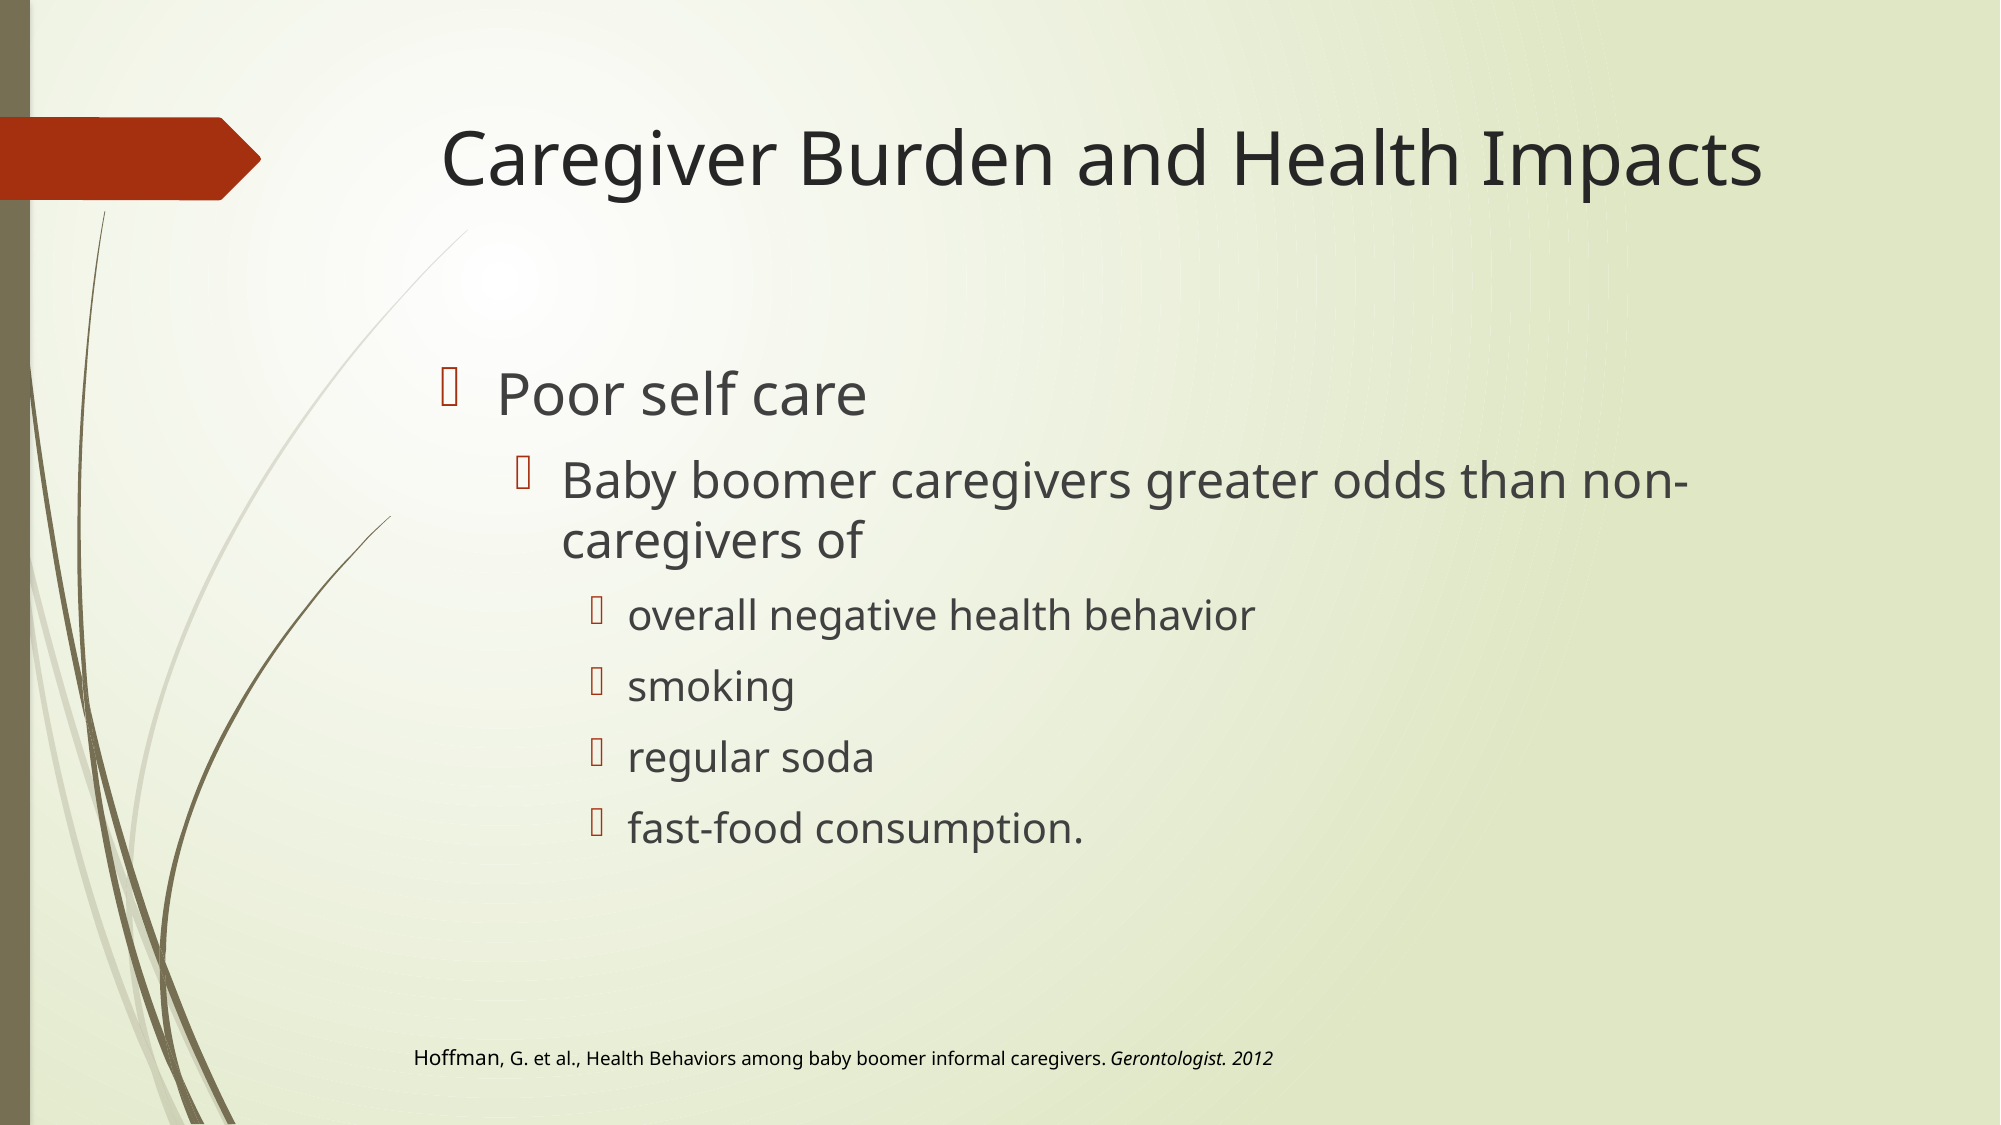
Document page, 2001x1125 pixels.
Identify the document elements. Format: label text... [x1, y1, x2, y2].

list Poor self care Baby boomer caregivers greater odds than non-caregivers of overall negative health behavior smoking regular soda fast-food consumption. [424, 350, 1888, 970]
title Caregiver Burden and Health Impacts [425, 102, 1888, 313]
text_box Hoffman, G. et al., Health Behaviors among baby boomer informal caregivers. Gerontologist. 2012 [398, 1037, 1289, 1078]
